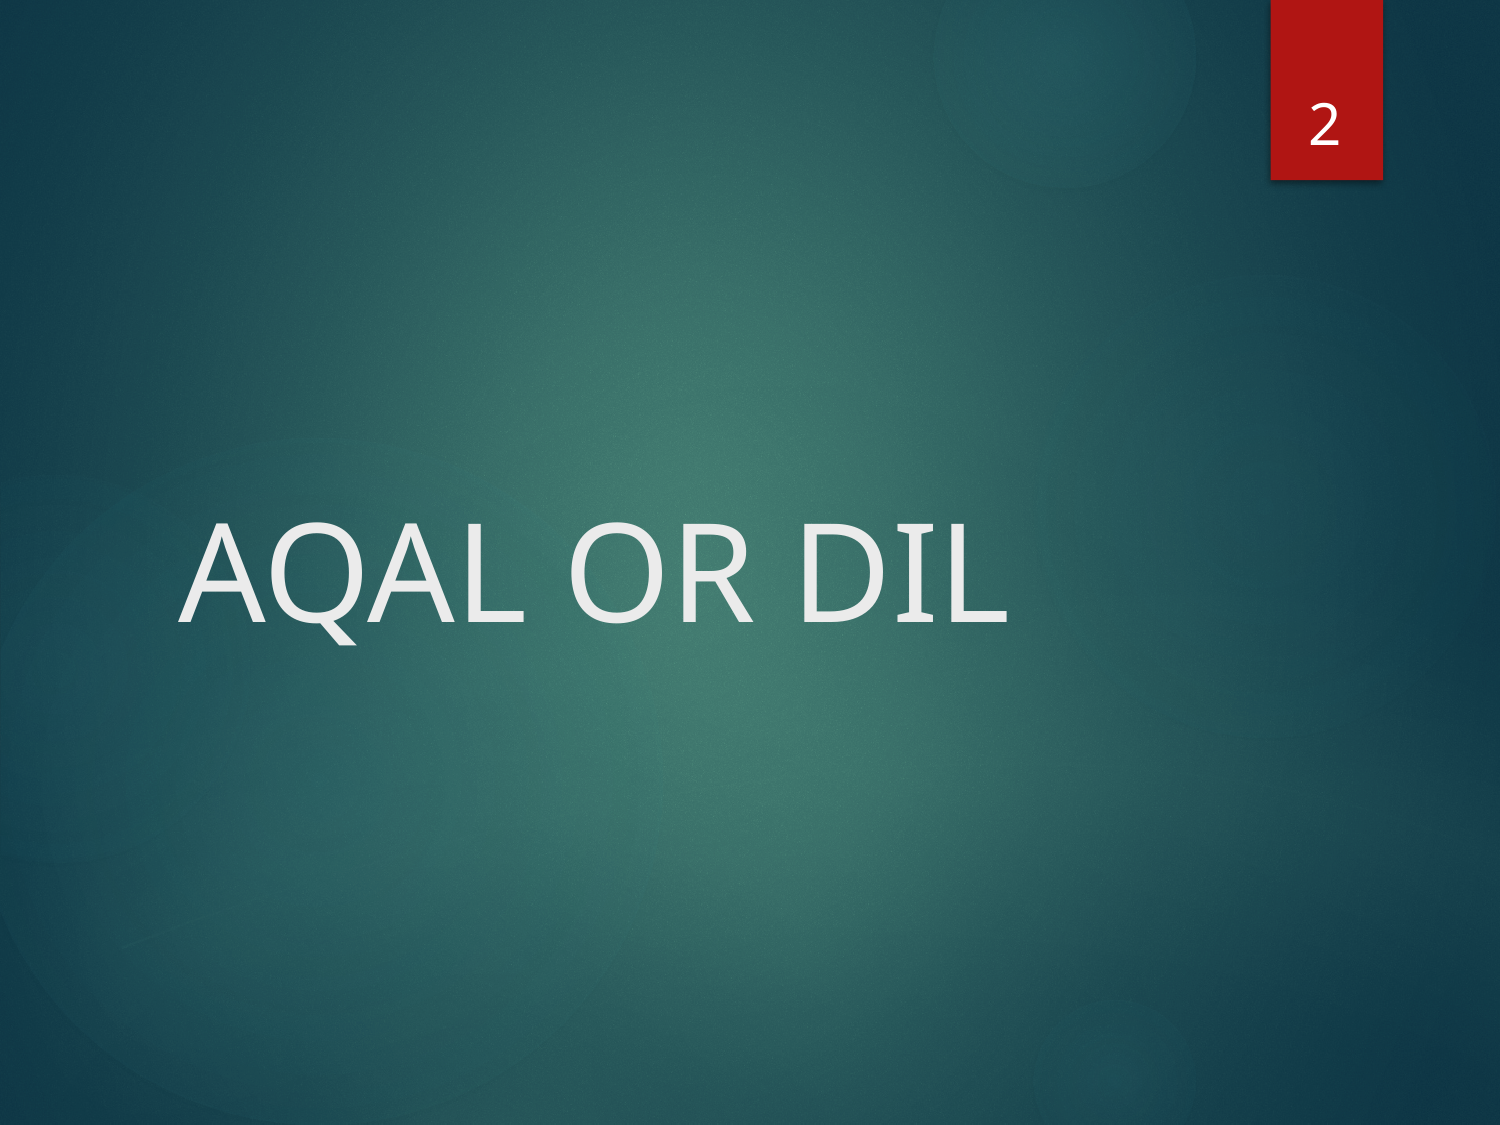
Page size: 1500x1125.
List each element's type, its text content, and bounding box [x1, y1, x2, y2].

title AQAL OR DIL [163, 477, 1321, 707]
slide_number 2 [1273, 48, 1378, 175]
